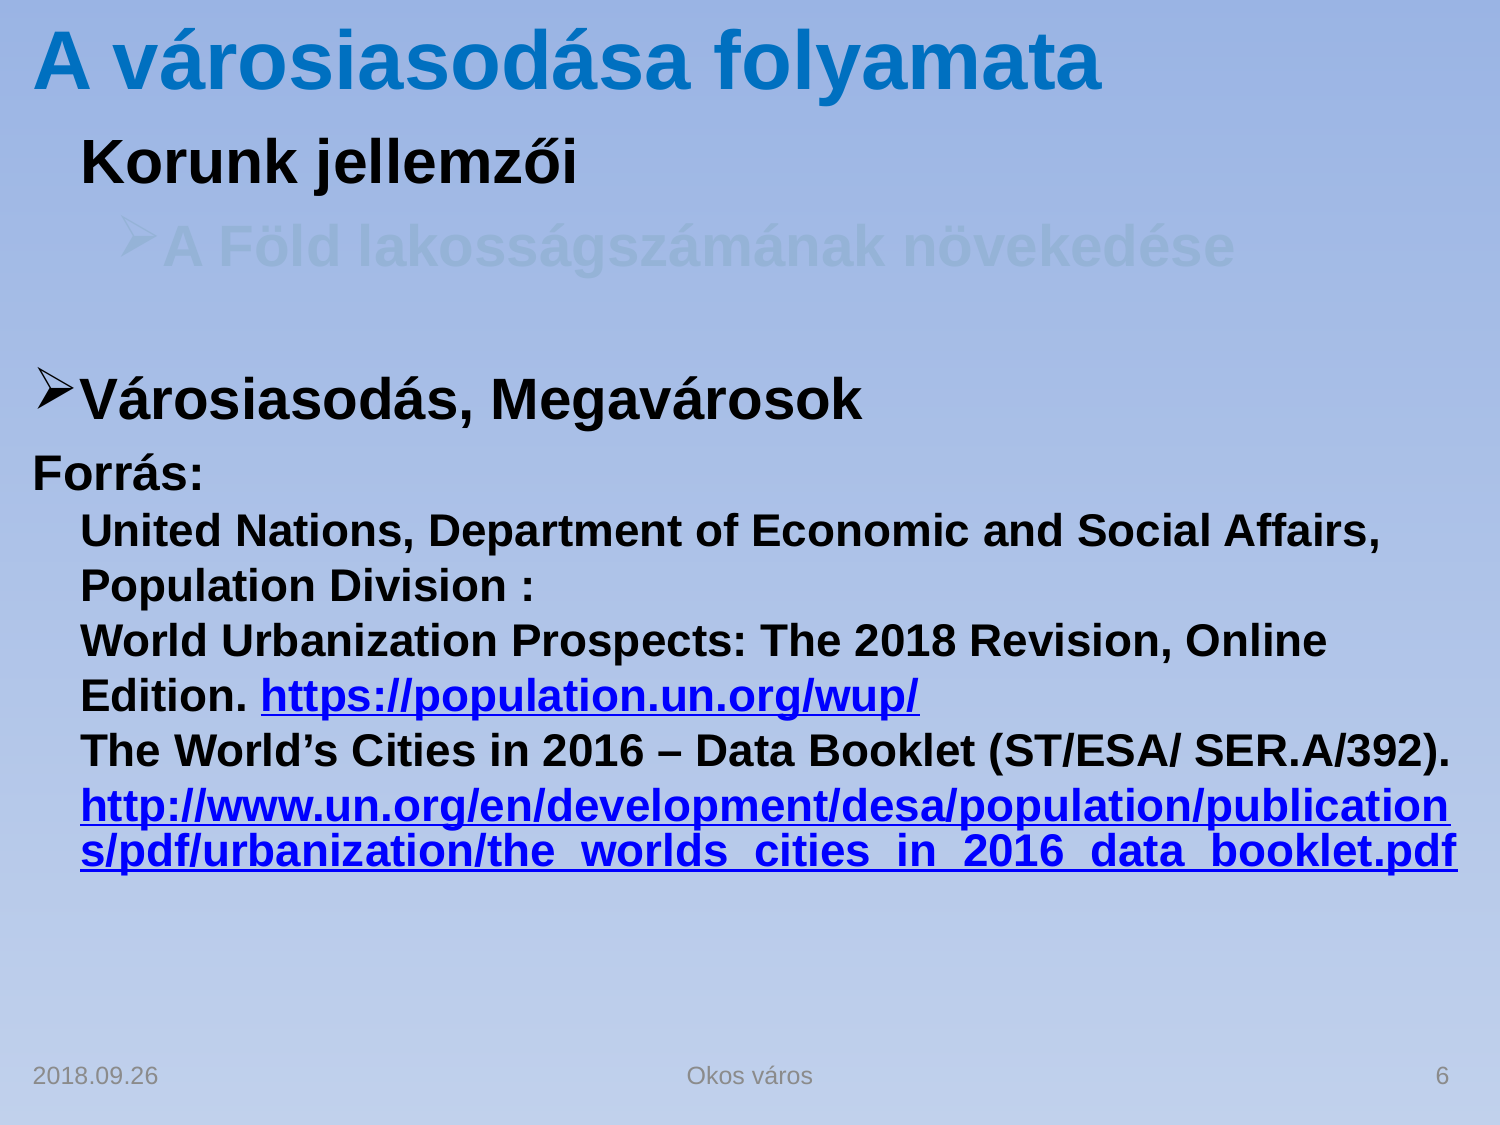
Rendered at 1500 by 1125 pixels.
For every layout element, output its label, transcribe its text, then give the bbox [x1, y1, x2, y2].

list Korunk jellemzői A Föld lakosságszámának növekedése Városiasodás, Megavárosok Forrás: United Nations, Department of Economic and Social Affairs, Population Division : World Urbanization Prospects: The 2018 Revision, Online Edition. https://population.un.org/wup/ The World’s Cities in 2016 – Data Booklet (ST/ESA/ SER.A/392). http://www.un.org/en/development/desa/population/publications/pdf/urbanization/the_worlds_cities_in_2016_data_booklet.pdf [17, 113, 1483, 1024]
footer Okos város [513, 1045, 987, 1105]
slide_number 6 [1169, 1045, 1465, 1105]
title A városiasodása folyamata [17, 11, 1483, 101]
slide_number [17, 1045, 313, 1105]
